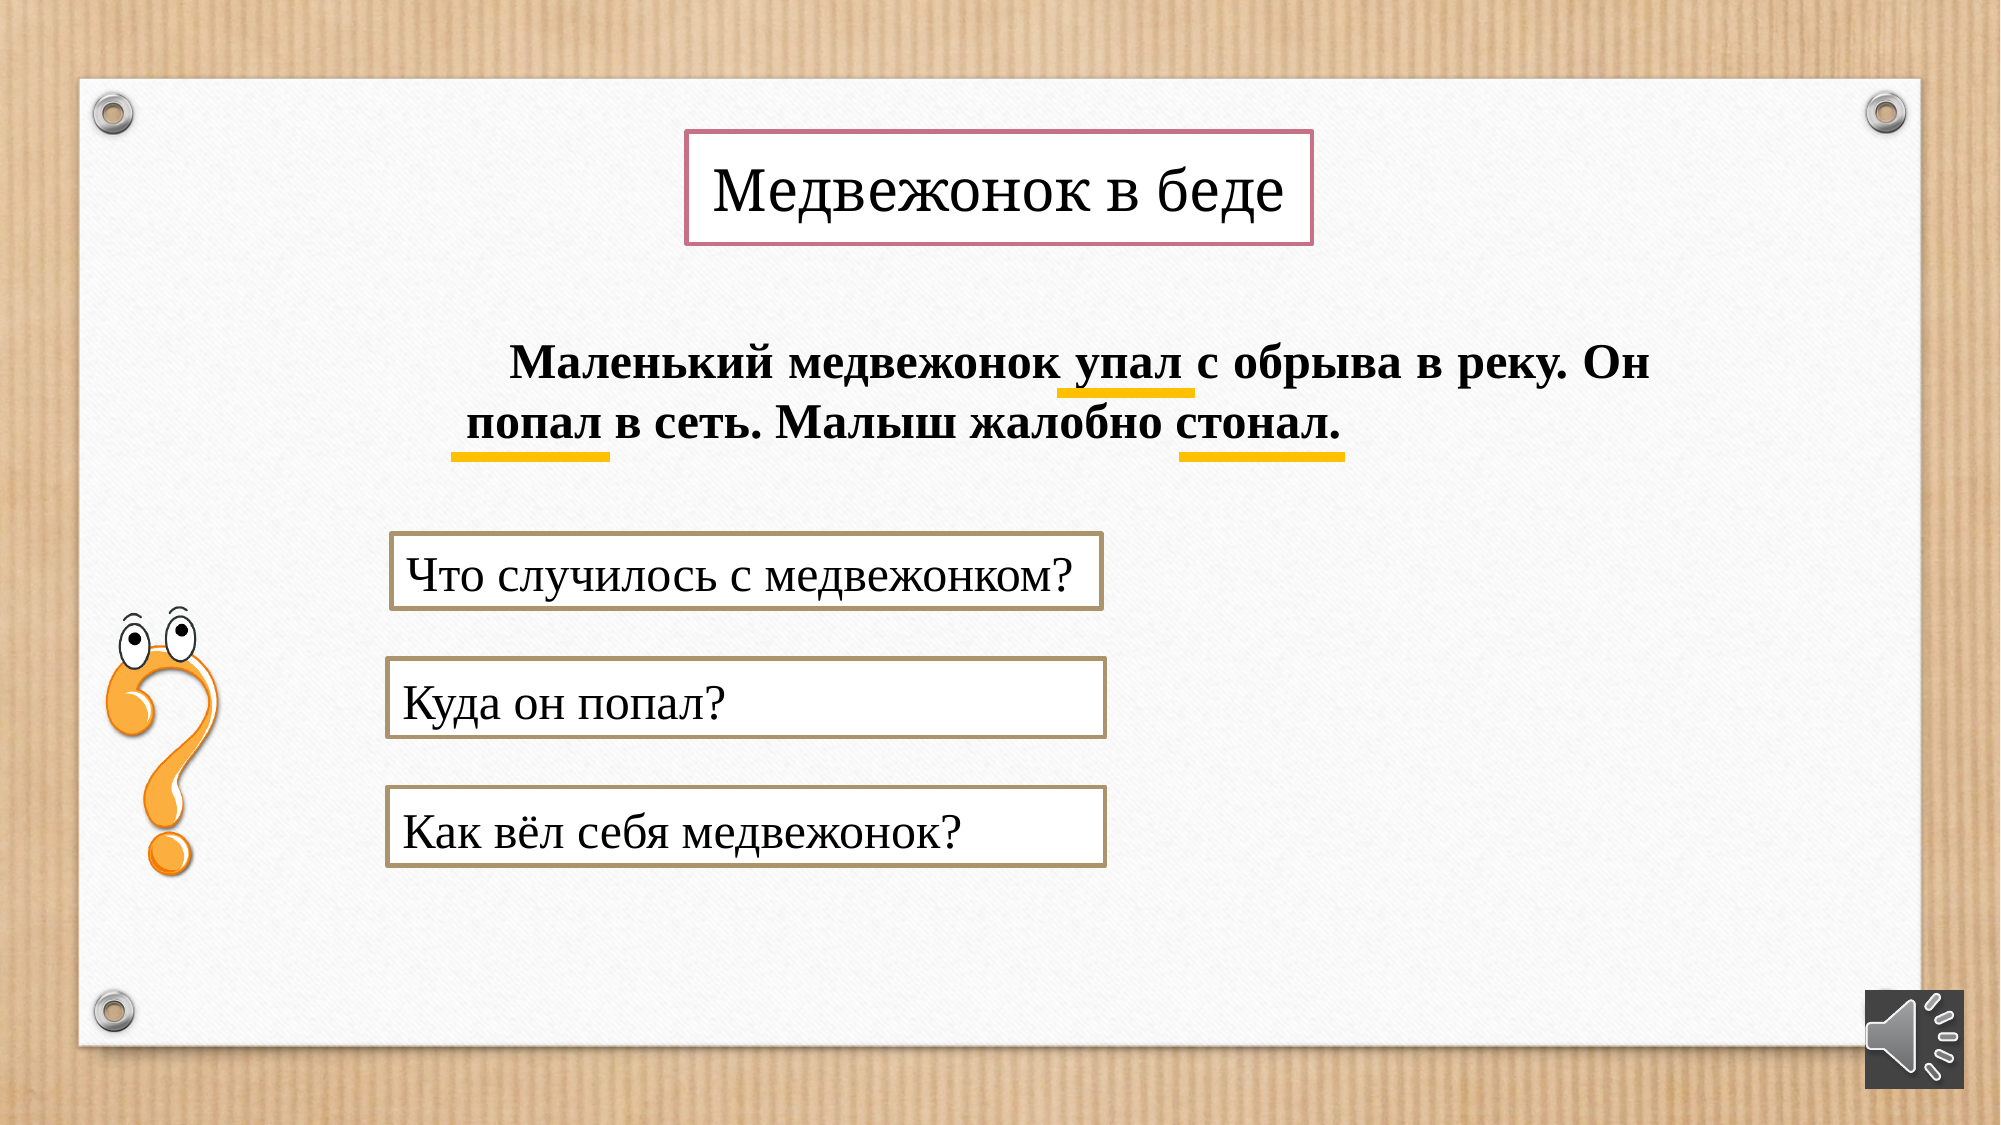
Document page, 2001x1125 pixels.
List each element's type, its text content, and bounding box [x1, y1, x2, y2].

text_box Как вёл себя медвежонок? [386, 786, 1106, 867]
text_box Куда он попал? [386, 657, 1106, 738]
text_box Маленький медвежонок упал с обрыва в реку. Он попал в сеть. Малыш жалобно стонал. [451, 320, 1666, 456]
picture [0, 0, 2001, 1125]
text_box Медвежонок в беде [685, 130, 1313, 245]
text_box Что случилось с медвежонком? [390, 532, 1103, 610]
